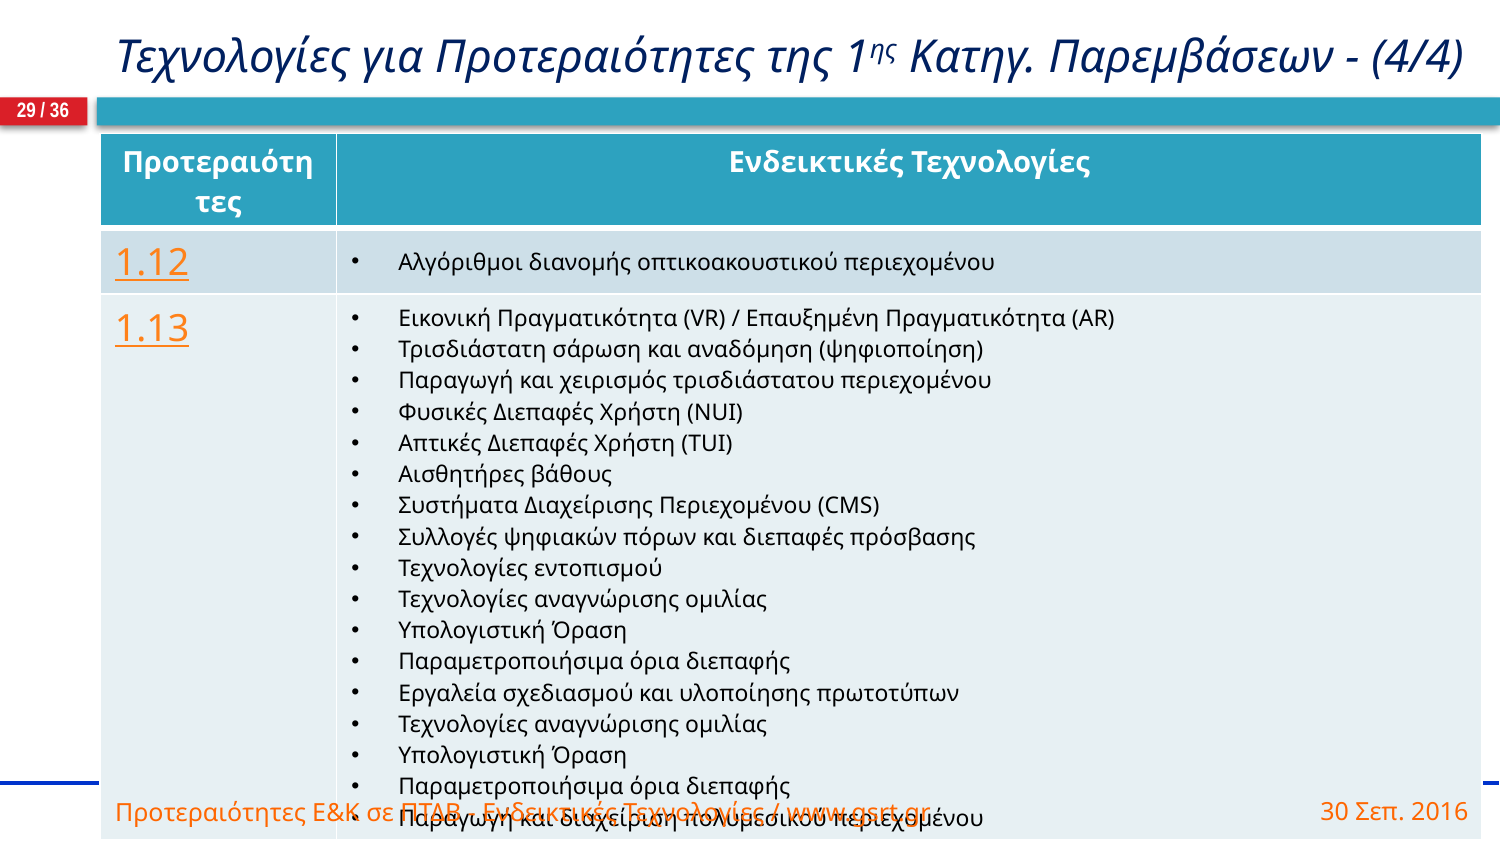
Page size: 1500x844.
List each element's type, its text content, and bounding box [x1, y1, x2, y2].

slide_number 29 / 36 [0, 94, 87, 125]
table_header Προτεραιότητες [101, 134, 336, 225]
table_header Ενδεικτικές Τεχνολογίες [337, 134, 1481, 225]
title Τεχνολογίες για Προτεραιότητες της 1ης Κατηγ. Παρεμβάσεων - (4/4) [100, 17, 1483, 89]
table_cell Εικονική Πραγματικότητα (VR) / Επαυξημένη Πραγματικότητα (AR) Τρισδιάστατη σάρωση και αναδόμηση (ψηφιοποίηση) Παραγωγή και χειρισμός τρισδιάστατου περιεχομένου Φυσικές Διεπαφές Χρήστη (NUI) Απτικές Διεπαφές Χρήστη (TUI) Aισθητήρες βάθους Συστήματα Διαχείρισης Περιεχομένου (CMS) Συλλογές ψηφιακών πόρων και διεπαφές πρόσβασης Τεχνολογίες εντοπισμού Τεχνολογίες αναγνώρισης ομιλίας Yπολογιστική Όραση Παραμετροποιήσιμα όρια διεπαφής Εργαλεία σχεδιασμού και υλοποίησης πρωτοτύπων Τεχνολογίες αναγνώρισης ομιλίας Yπολογιστική Όραση Παραμετροποιήσιμα όρια διεπαφής Παραγωγή και διαχείριση πολυμεσικού περιεχομένου [337, 295, 1481, 839]
footer Προτεραιότητες Ε&Κ σε ΠΤΔΒ - Ενδεικτικές Τεχνολογίες / www.gsrt.gr [100, 788, 1174, 834]
table_cell 1.13 [101, 295, 336, 788]
table_cell 1.12 [101, 231, 336, 293]
table_cell 1.13 [101, 834, 336, 839]
slide_number 30 Σεπ. 2016 [1199, 788, 1484, 833]
table_cell Αλγόριθμοι διανομής οπτικοακουστικού περιεχομένου [337, 231, 1481, 293]
